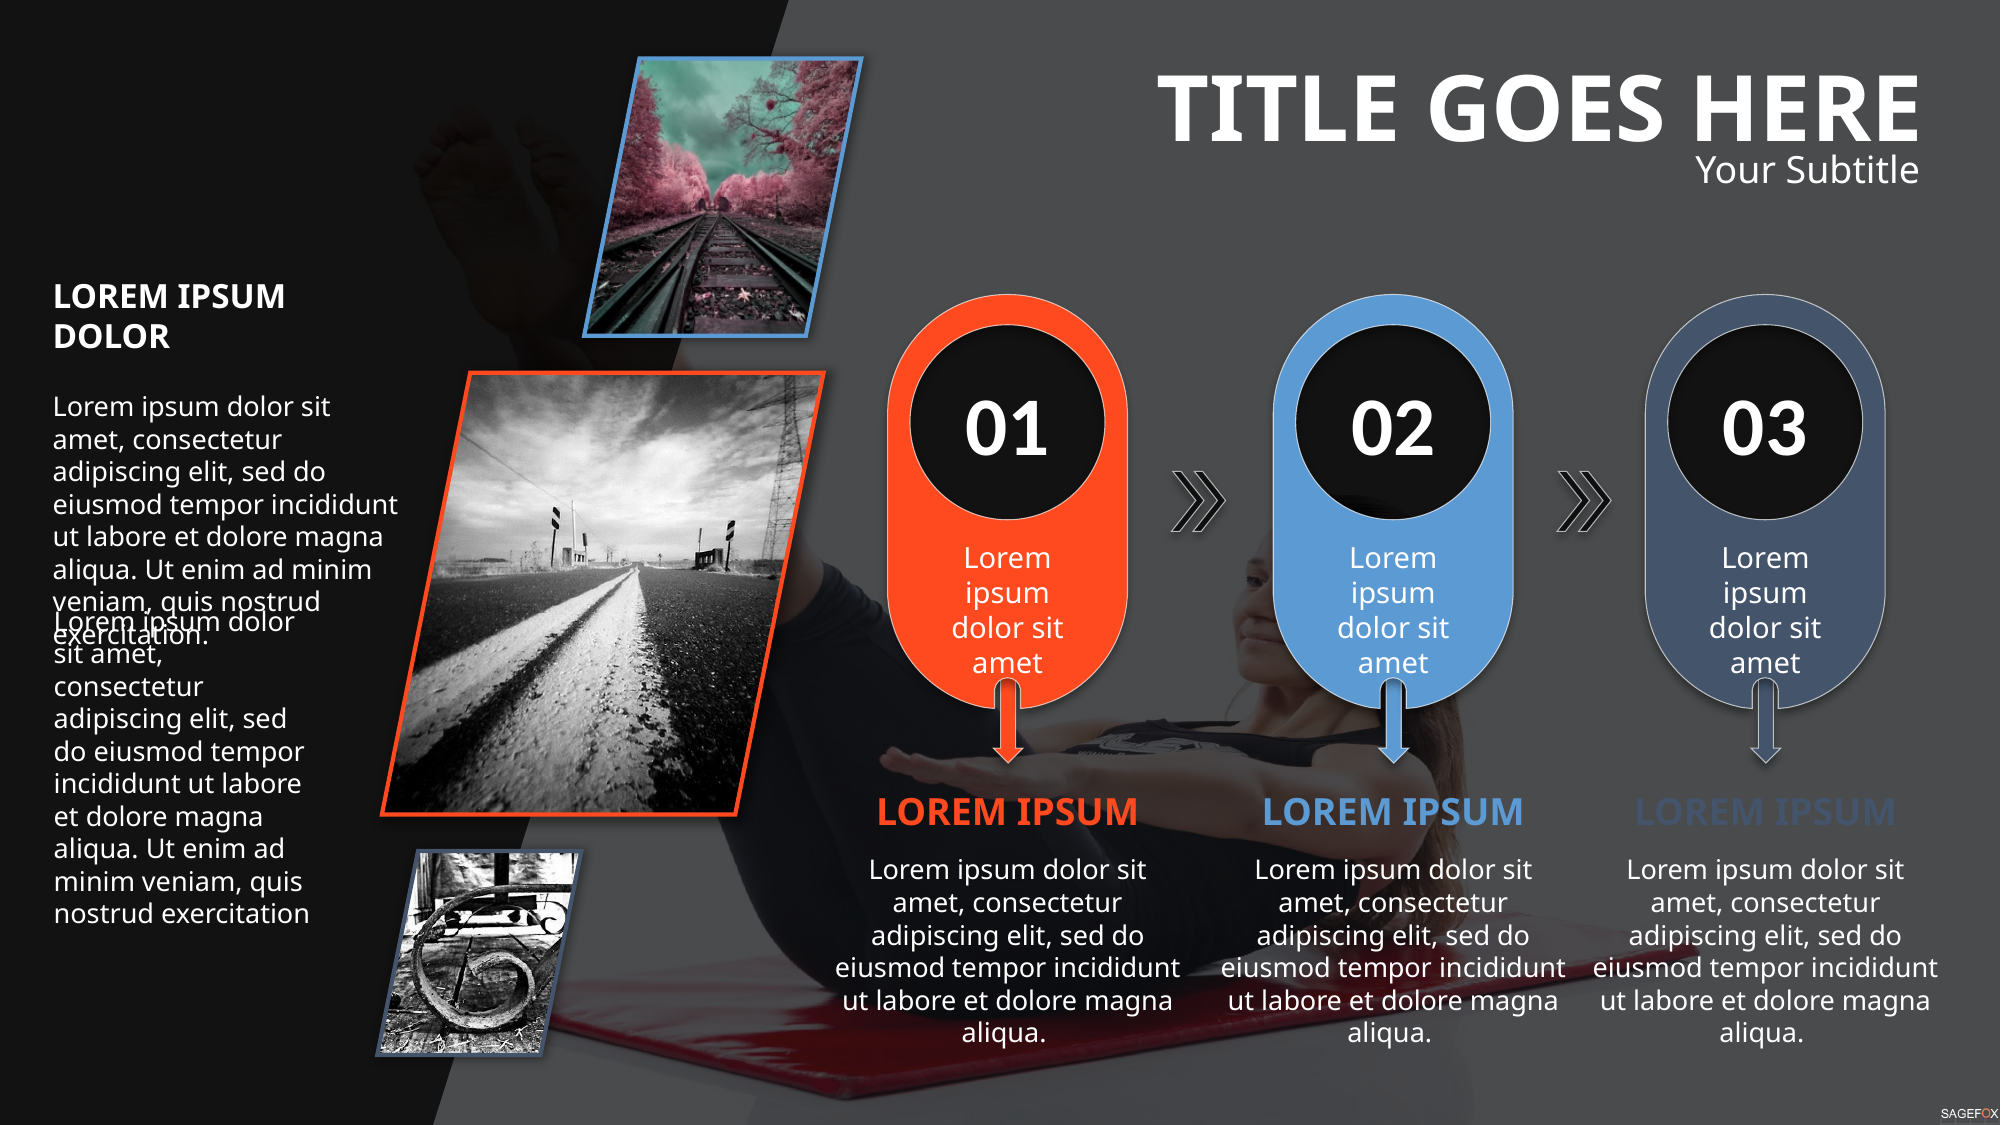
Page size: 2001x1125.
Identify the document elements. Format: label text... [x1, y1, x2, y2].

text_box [887, 294, 1128, 709]
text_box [1273, 294, 1514, 709]
text_box [1576, 470, 1613, 533]
text_box [1376, 709, 1412, 765]
text_box [1554, 470, 1591, 533]
text_box LOREM IPSUM Lorem ipsum dolor sit amet, consectetur adipiscing elit, sed do eiusmod tempor incididunt ut labore et dolore magna aliqua. [824, 782, 1192, 1053]
picture [1940, 0, 2001, 1125]
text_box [1035, 42, 1939, 199]
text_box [1645, 294, 1886, 709]
text_box [1748, 709, 1784, 765]
text_box [0, 0, 790, 1125]
text_box [425, 371, 825, 816]
text_box [375, 849, 583, 1057]
text_box LOREM IPSUM Lorem ipsum dolor sit amet, consectetur adipiscing elit, sed do eiusmod tempor incididunt ut labore et dolore magna aliqua. [1209, 782, 1577, 1053]
text_box [1169, 470, 1206, 533]
text_box LOREM IPSUM Lorem ipsum dolor sit amet, consectetur adipiscing elit, sed do eiusmod tempor incididunt ut labore et dolore magna aliqua. [1581, 782, 1949, 1053]
text_box [582, 57, 863, 337]
text_box [1190, 470, 1227, 533]
text_box [990, 709, 1026, 765]
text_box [37, 267, 425, 986]
